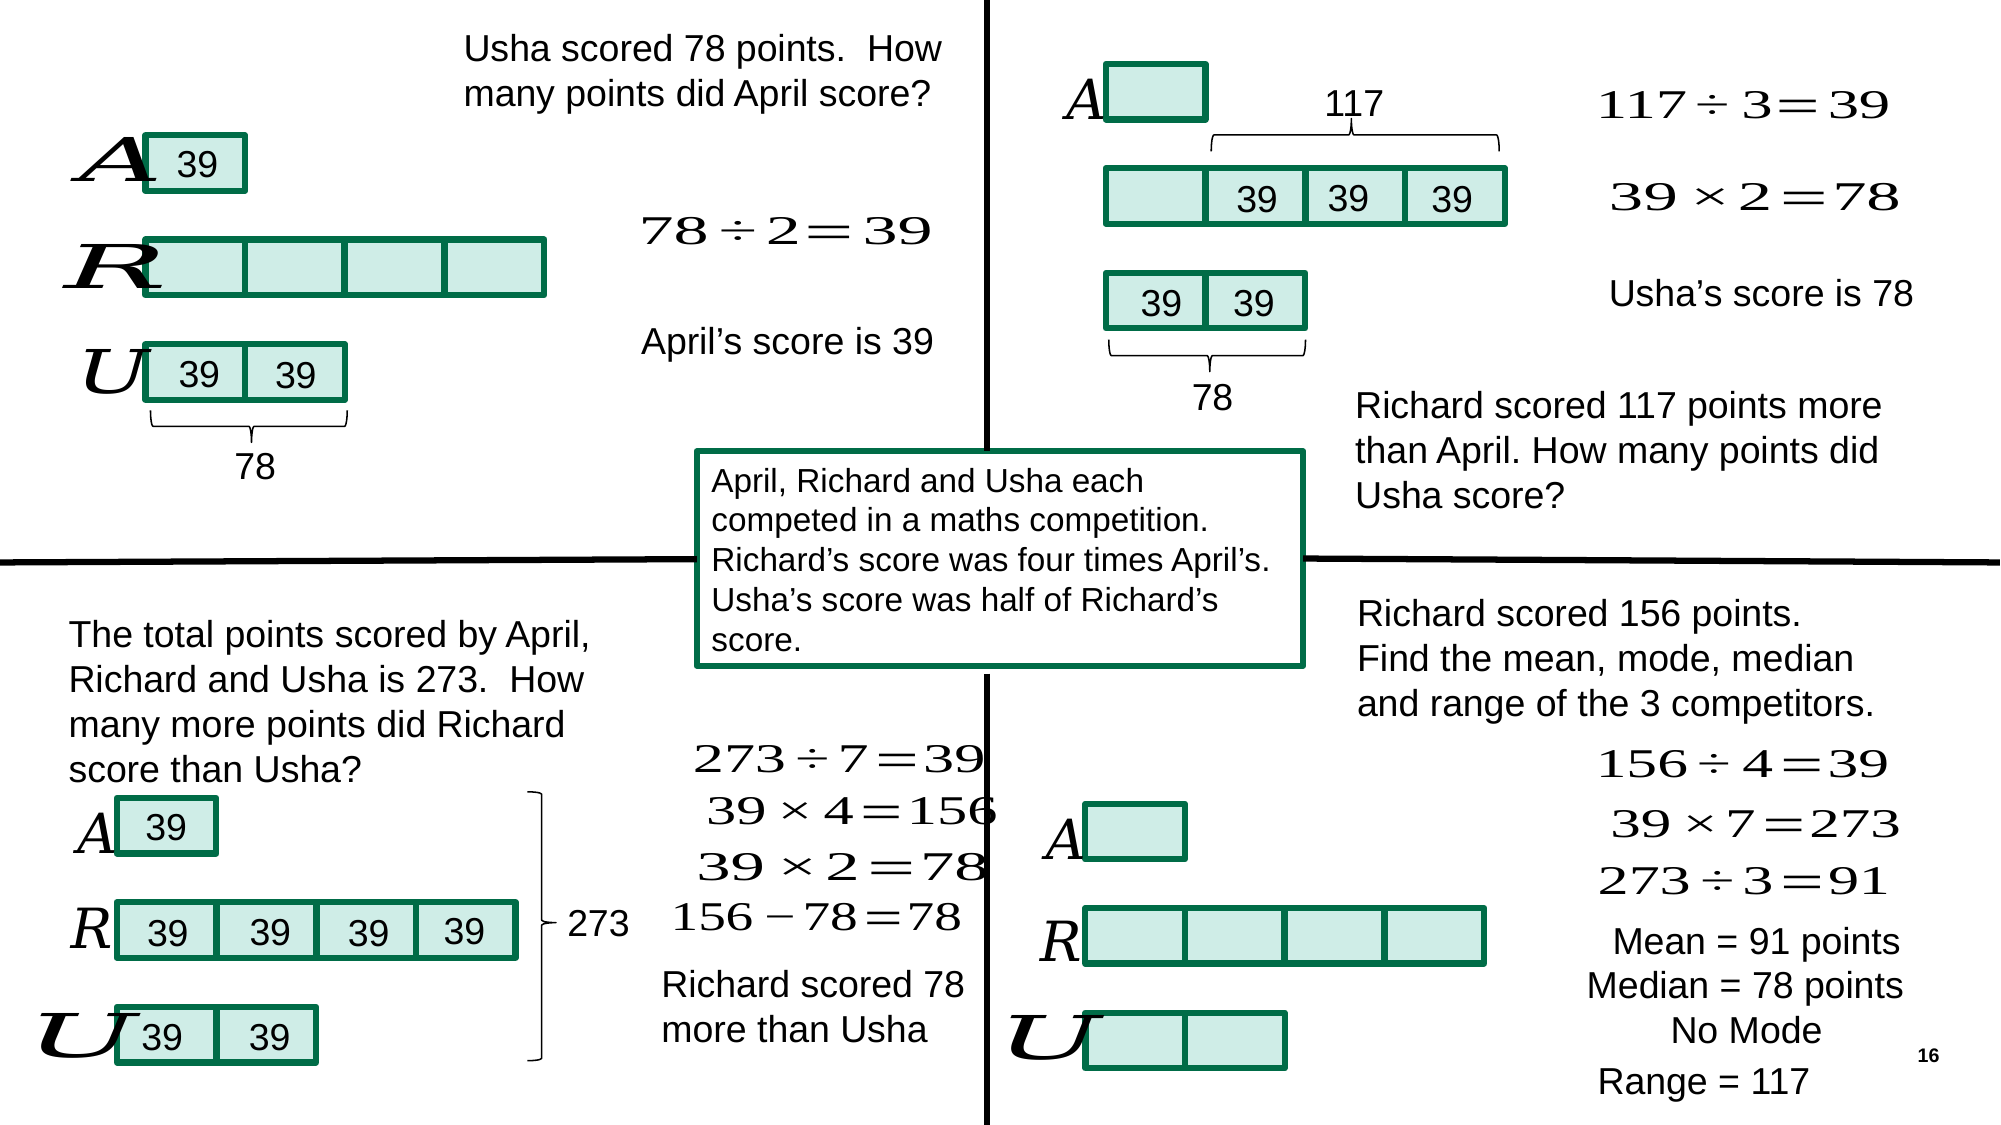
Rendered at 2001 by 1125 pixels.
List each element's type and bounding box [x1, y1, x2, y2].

text_box [0, 0, 2000, 1125]
